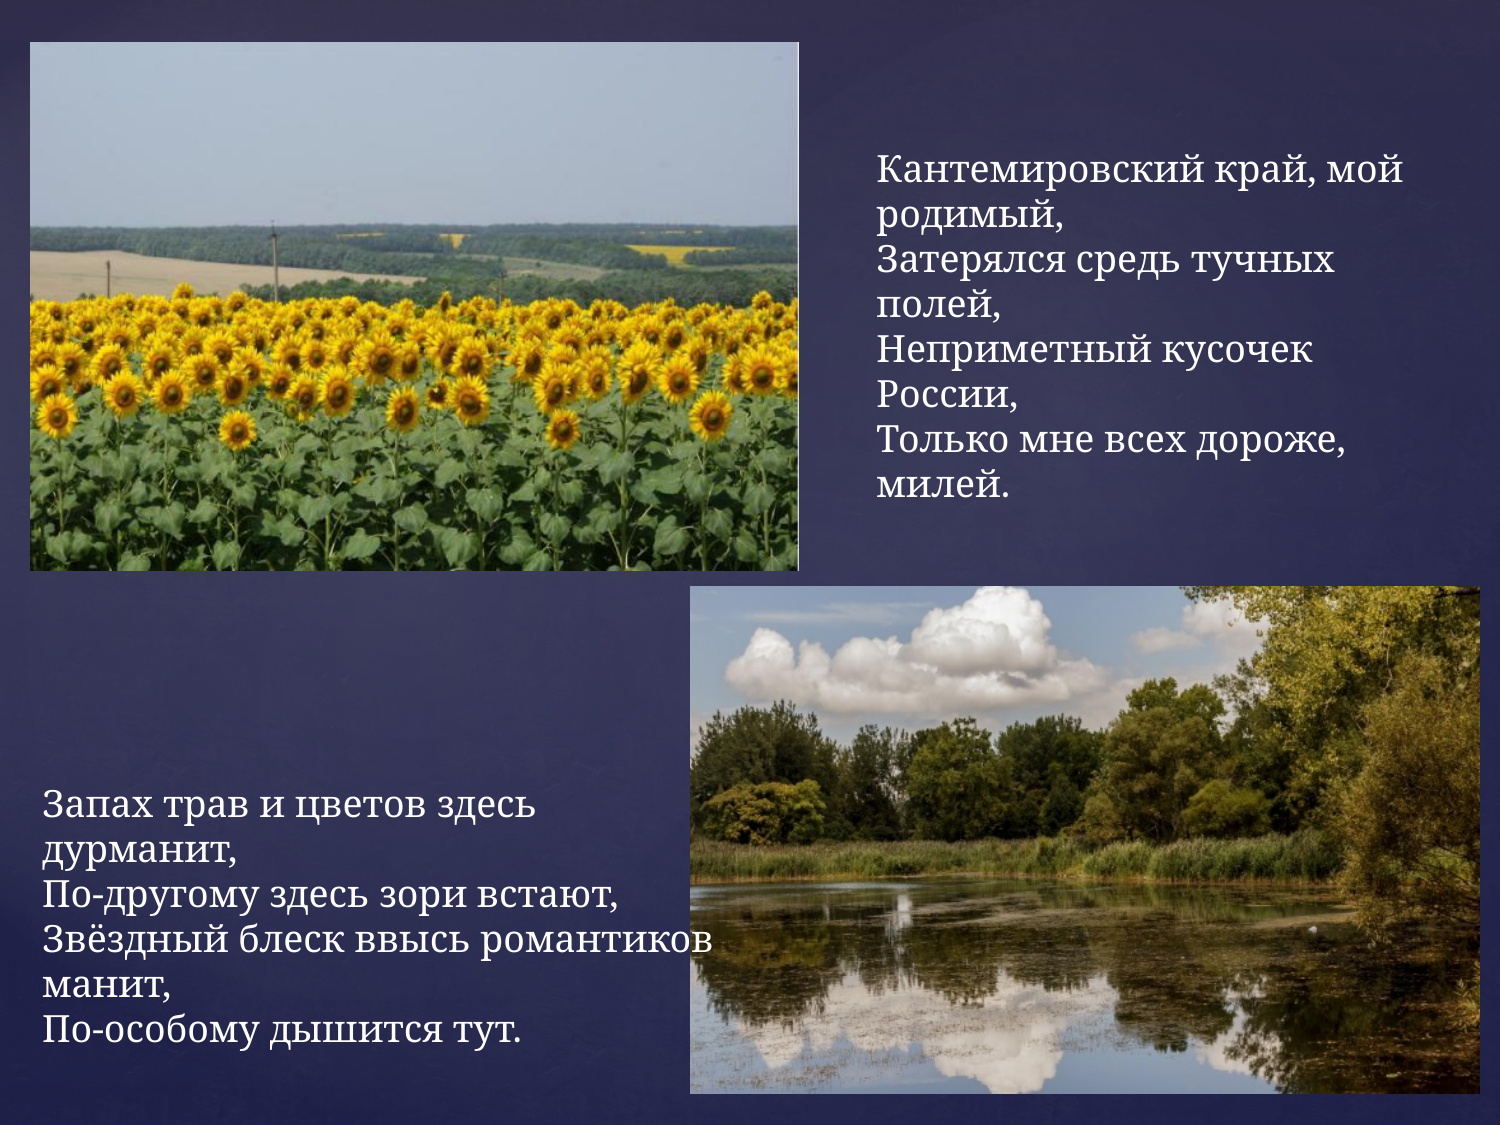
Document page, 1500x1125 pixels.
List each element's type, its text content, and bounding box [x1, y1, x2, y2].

text_box Запах трав и цветов здесь дурманит, По-другому здесь зори встают, Звёздный блеск ввысь романтиков манит, По-особому дышится тут. [27, 727, 683, 1103]
text_box Кантемировский край, мой родимый, Затерялся средь тучных полей, Неприметный кусочек России, Только мне всех дороже, милей. [861, 137, 1441, 512]
picture [690, 585, 1480, 1094]
picture [29, 42, 799, 572]
